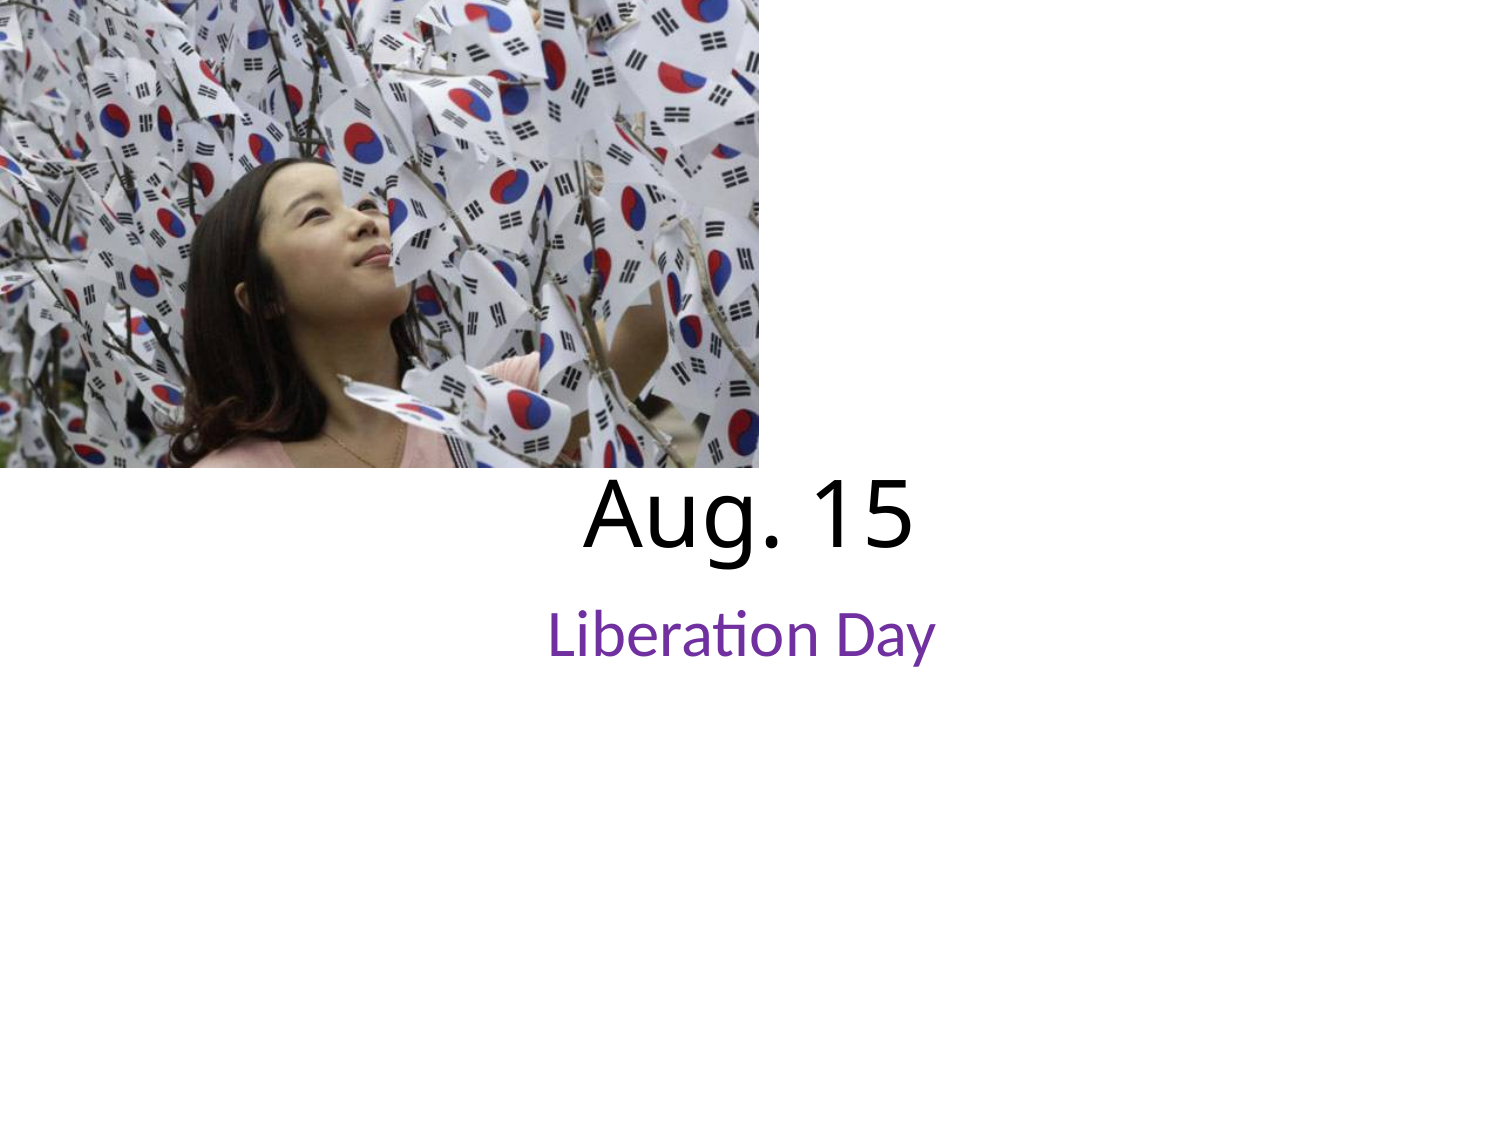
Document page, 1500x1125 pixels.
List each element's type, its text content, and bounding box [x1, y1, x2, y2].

picture [0, 0, 759, 468]
title Aug. 15 [187, 184, 1313, 576]
subtitle Liberation Day [187, 590, 1313, 863]
